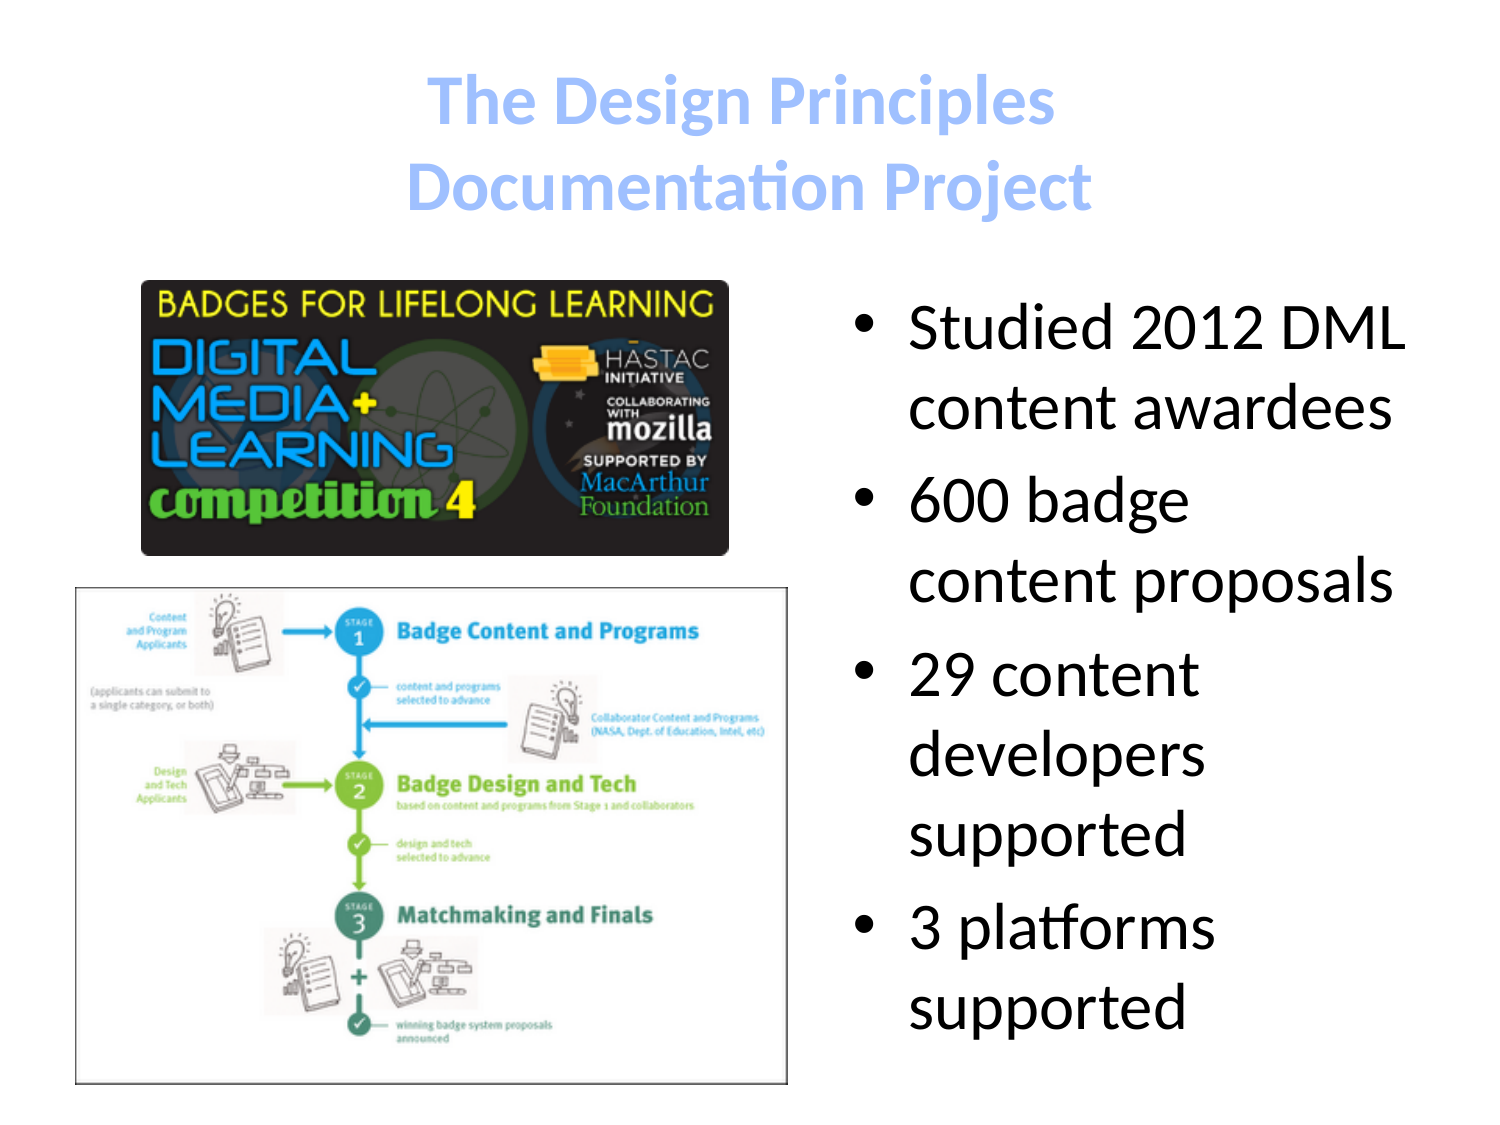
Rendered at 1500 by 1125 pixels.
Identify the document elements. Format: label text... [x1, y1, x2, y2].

picture [74, 587, 788, 1085]
list Studied 2012 DML content awardees 600 badge content proposals 29 content developers supported 3 platforms supported [837, 275, 1425, 1085]
title The Design Principles Documentation Project [75, 45, 1425, 233]
picture [140, 279, 729, 556]
